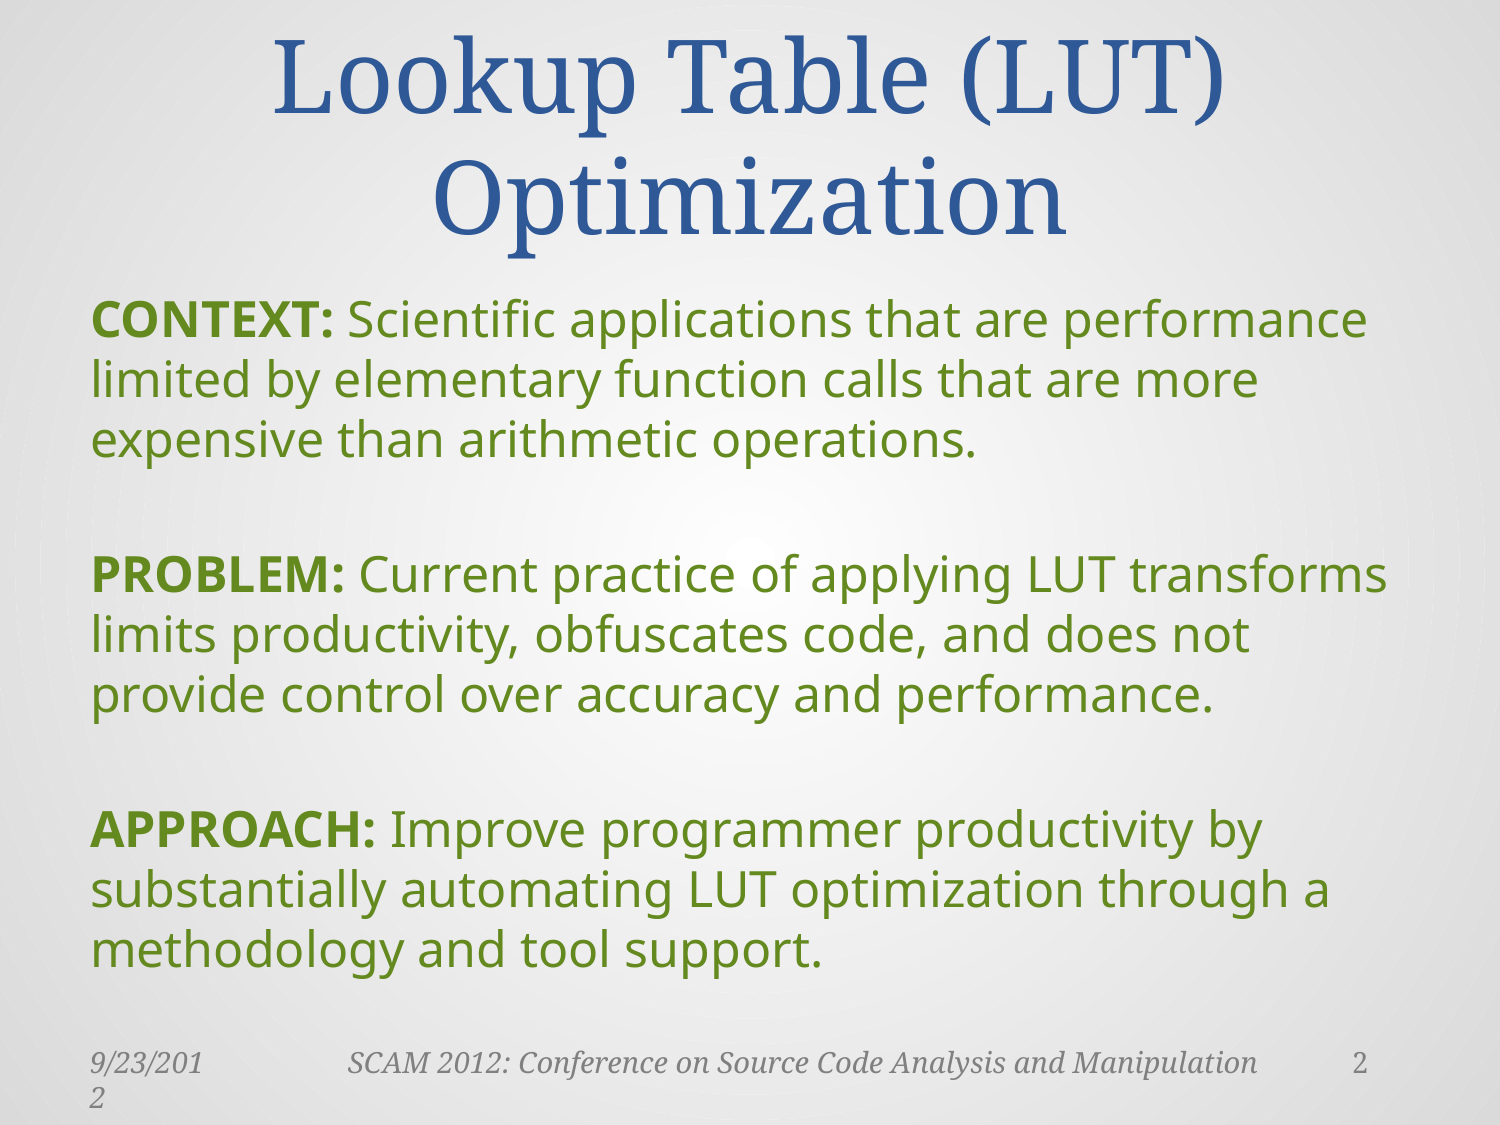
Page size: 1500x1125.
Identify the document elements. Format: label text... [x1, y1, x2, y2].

title Lookup Table (LUT) Optimization [75, 0, 1425, 263]
list CONTEXT: Scientific applications that are performance limited by elementary function calls that are more expensive than arithmetic operations. PROBLEM: Current practice of applying LUT transforms limits productivity, obfuscates code, and does not provide control over accuracy and performance. APPROACH: Improve programmer productivity by substantially automating LUT optimization through a methodology and tool support. [75, 279, 1425, 1005]
